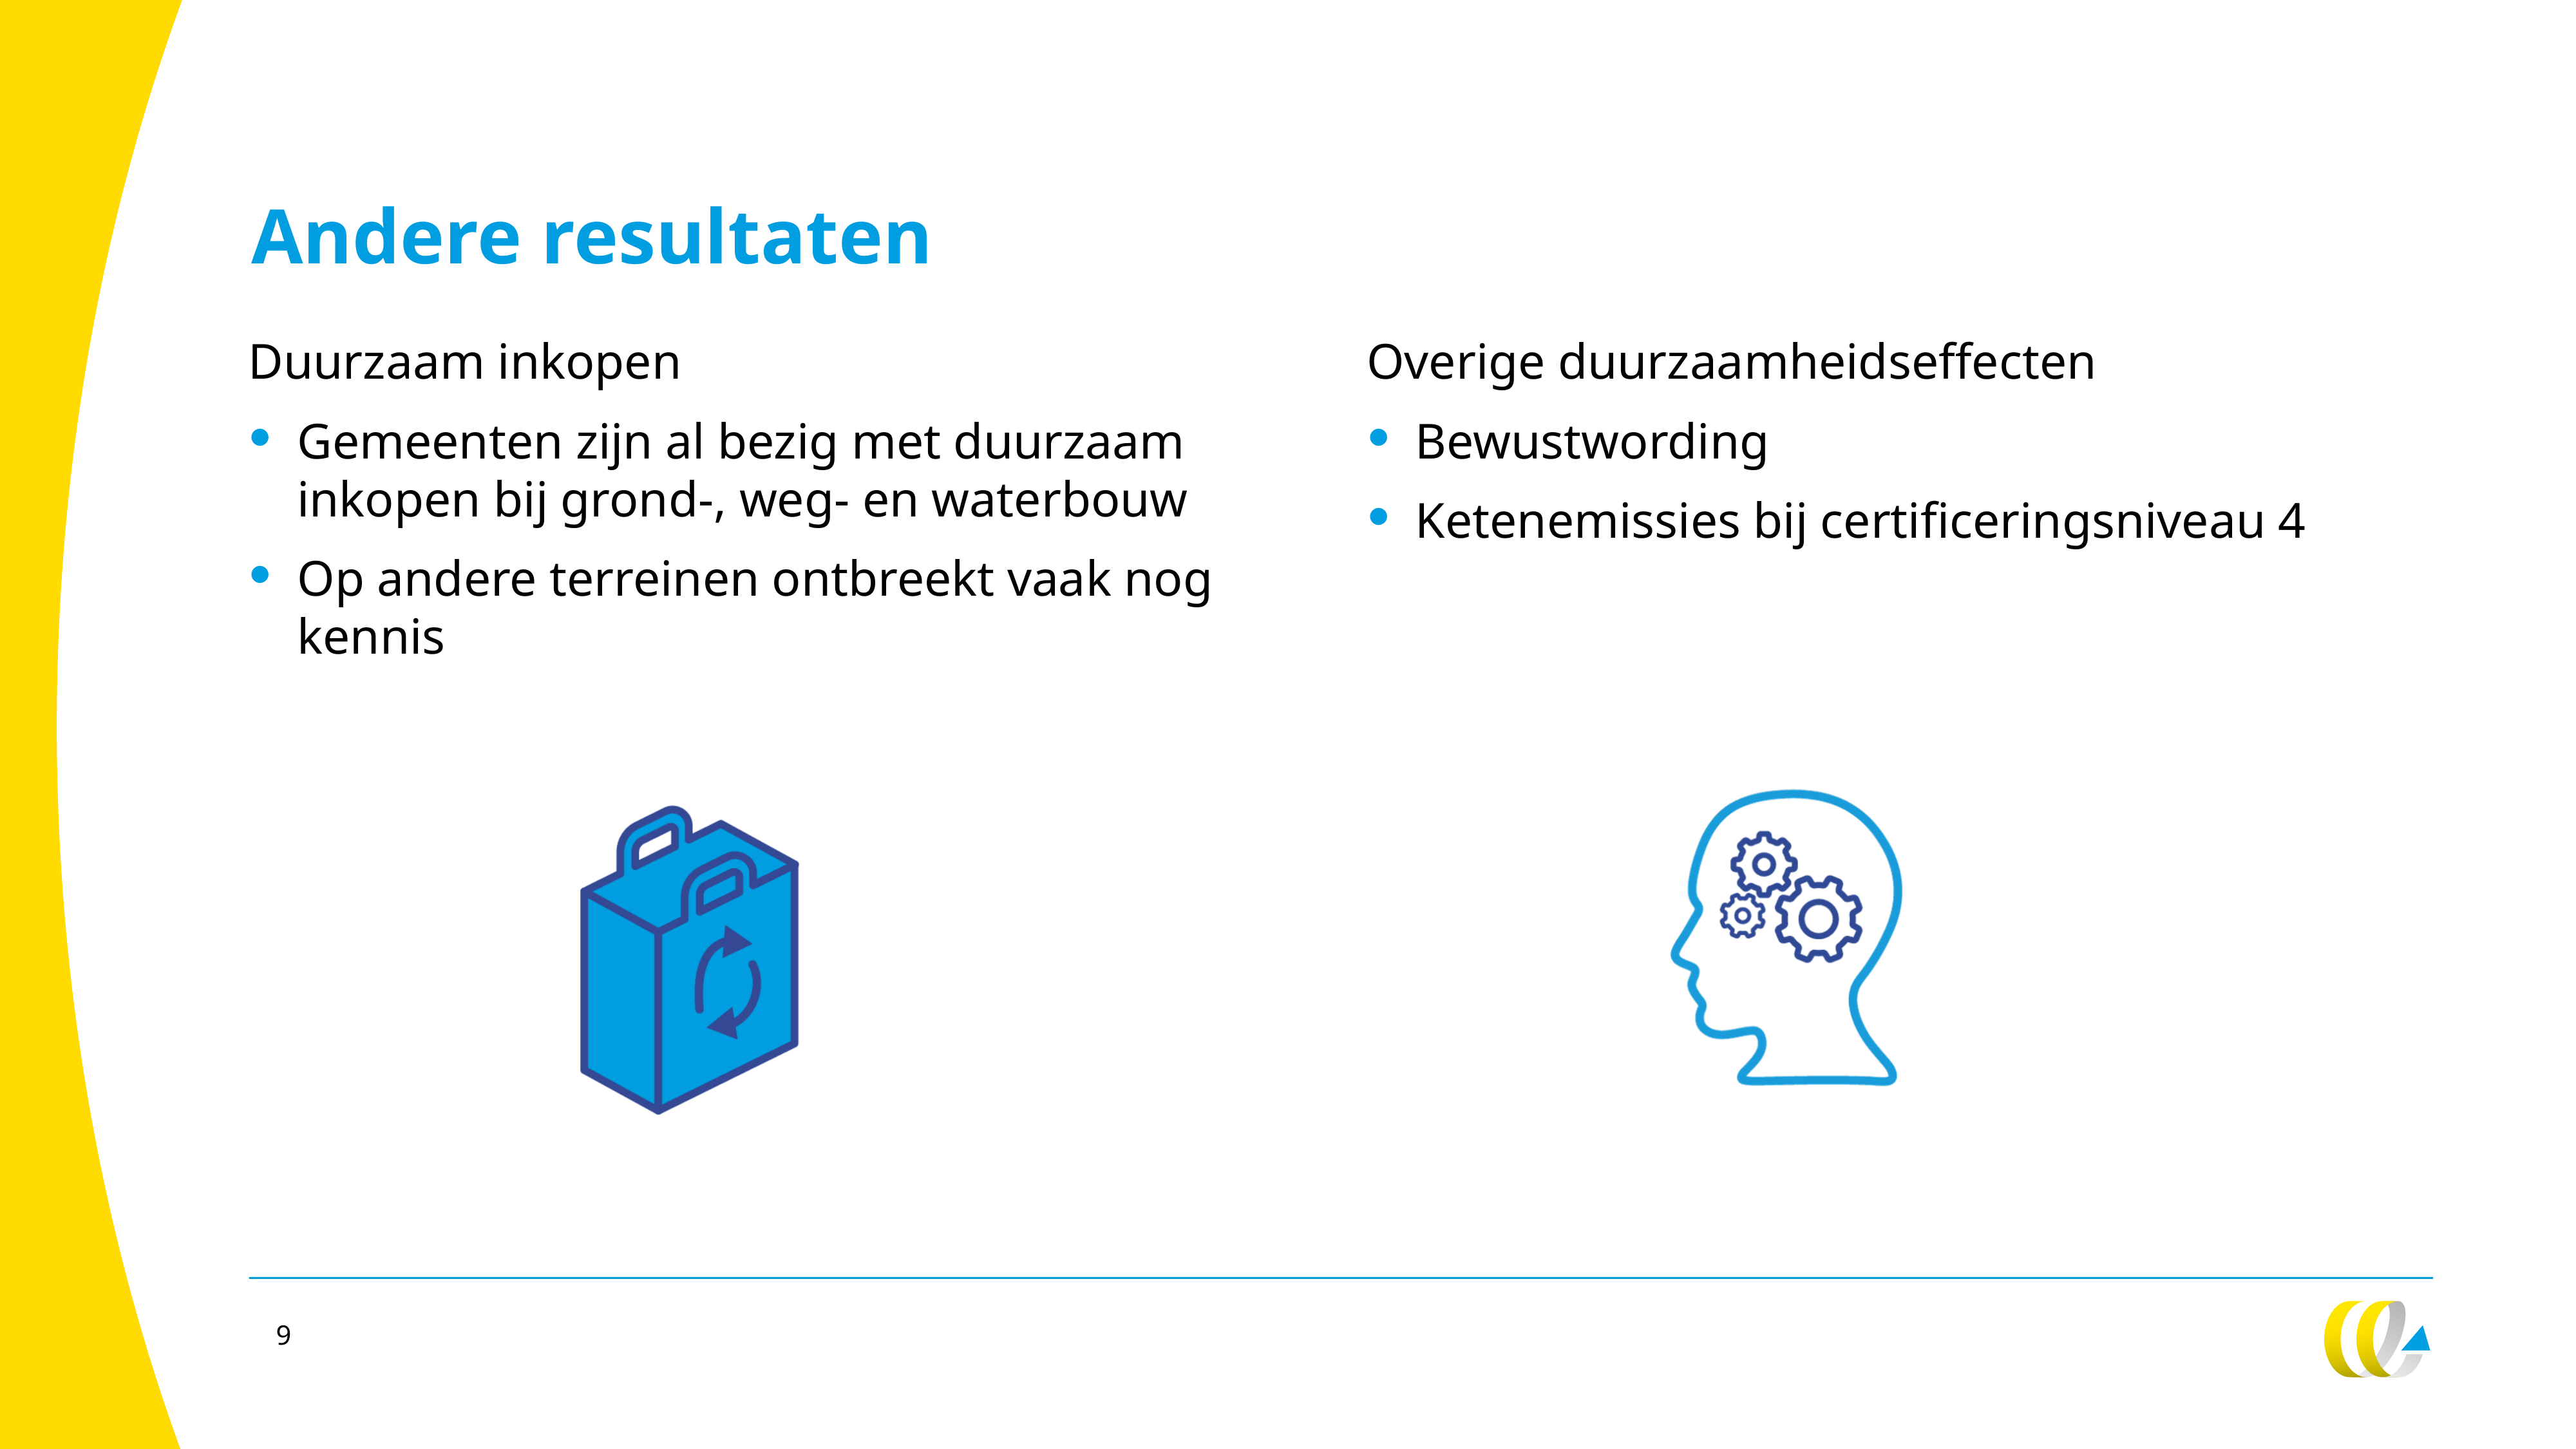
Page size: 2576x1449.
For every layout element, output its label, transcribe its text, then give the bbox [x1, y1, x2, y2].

title Andere resultaten [251, 100, 2421, 279]
list Duurzaam inkopen Gemeenten zijn al bezig met duurzaam inkopen bij grond-, weg- en waterbouw Op andere terreinen ontbreekt vaak nog kennis [248, 330, 1303, 1244]
picture [2324, 1301, 2423, 1378]
list Overige duurzaamheidseffecten Bewustwording Ketenemissies bij certificeringsniveau 4 [1367, 330, 2421, 1244]
picture [435, 697, 938, 1200]
slide_number 9 [205, 1318, 292, 1364]
picture [1546, 697, 2027, 1179]
